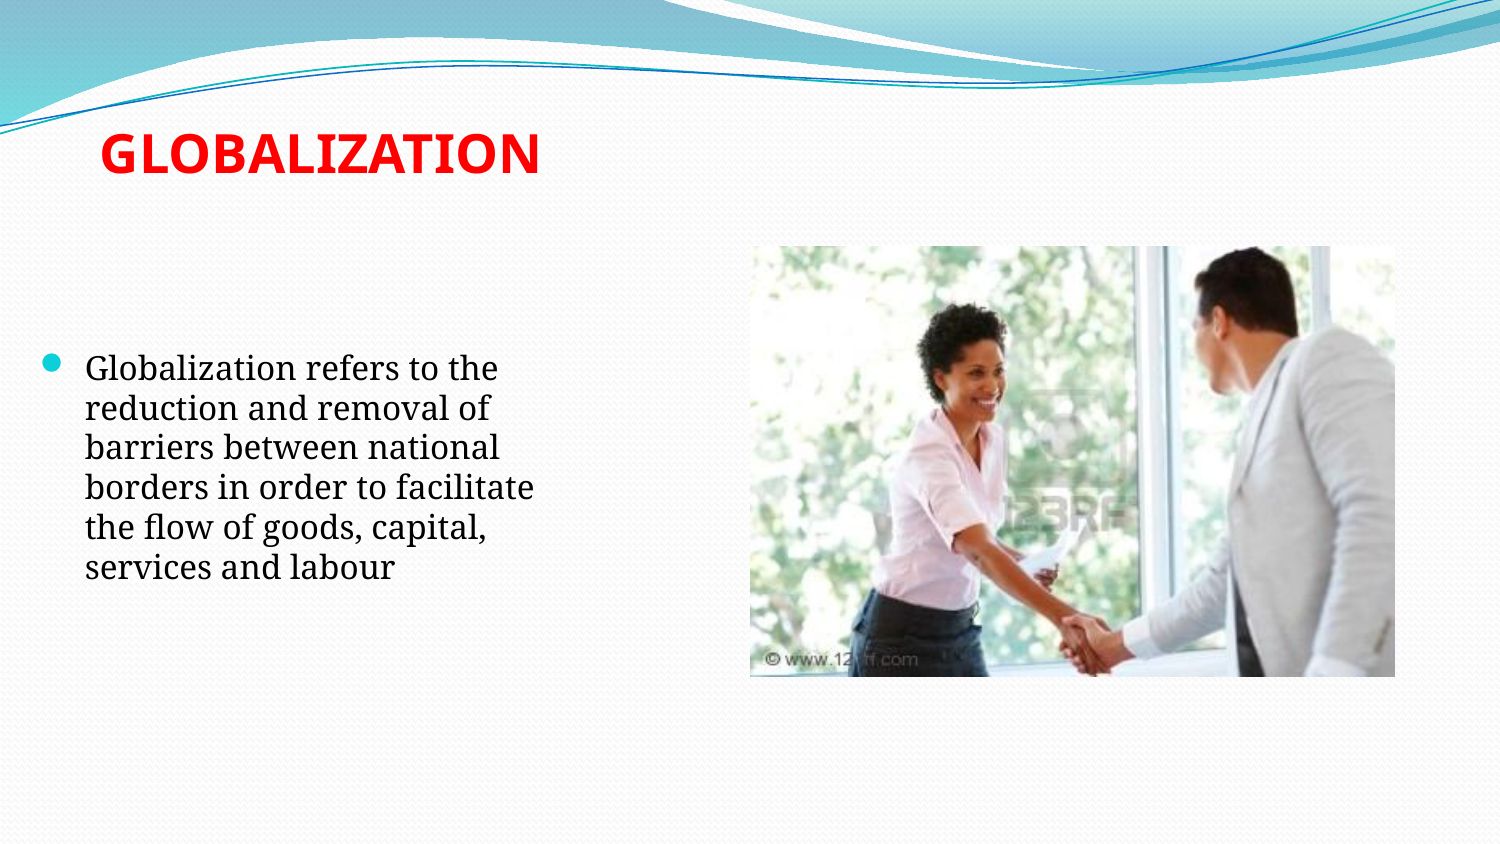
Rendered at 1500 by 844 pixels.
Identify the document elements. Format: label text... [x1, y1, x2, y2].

list Globalization refers to the reduction and removal of barriers between national borders in order to facilitate the flow of goods, capital, services and labour [24, 346, 600, 685]
title GLOBALIZATION [99, 12, 1425, 185]
picture [749, 246, 1395, 678]
